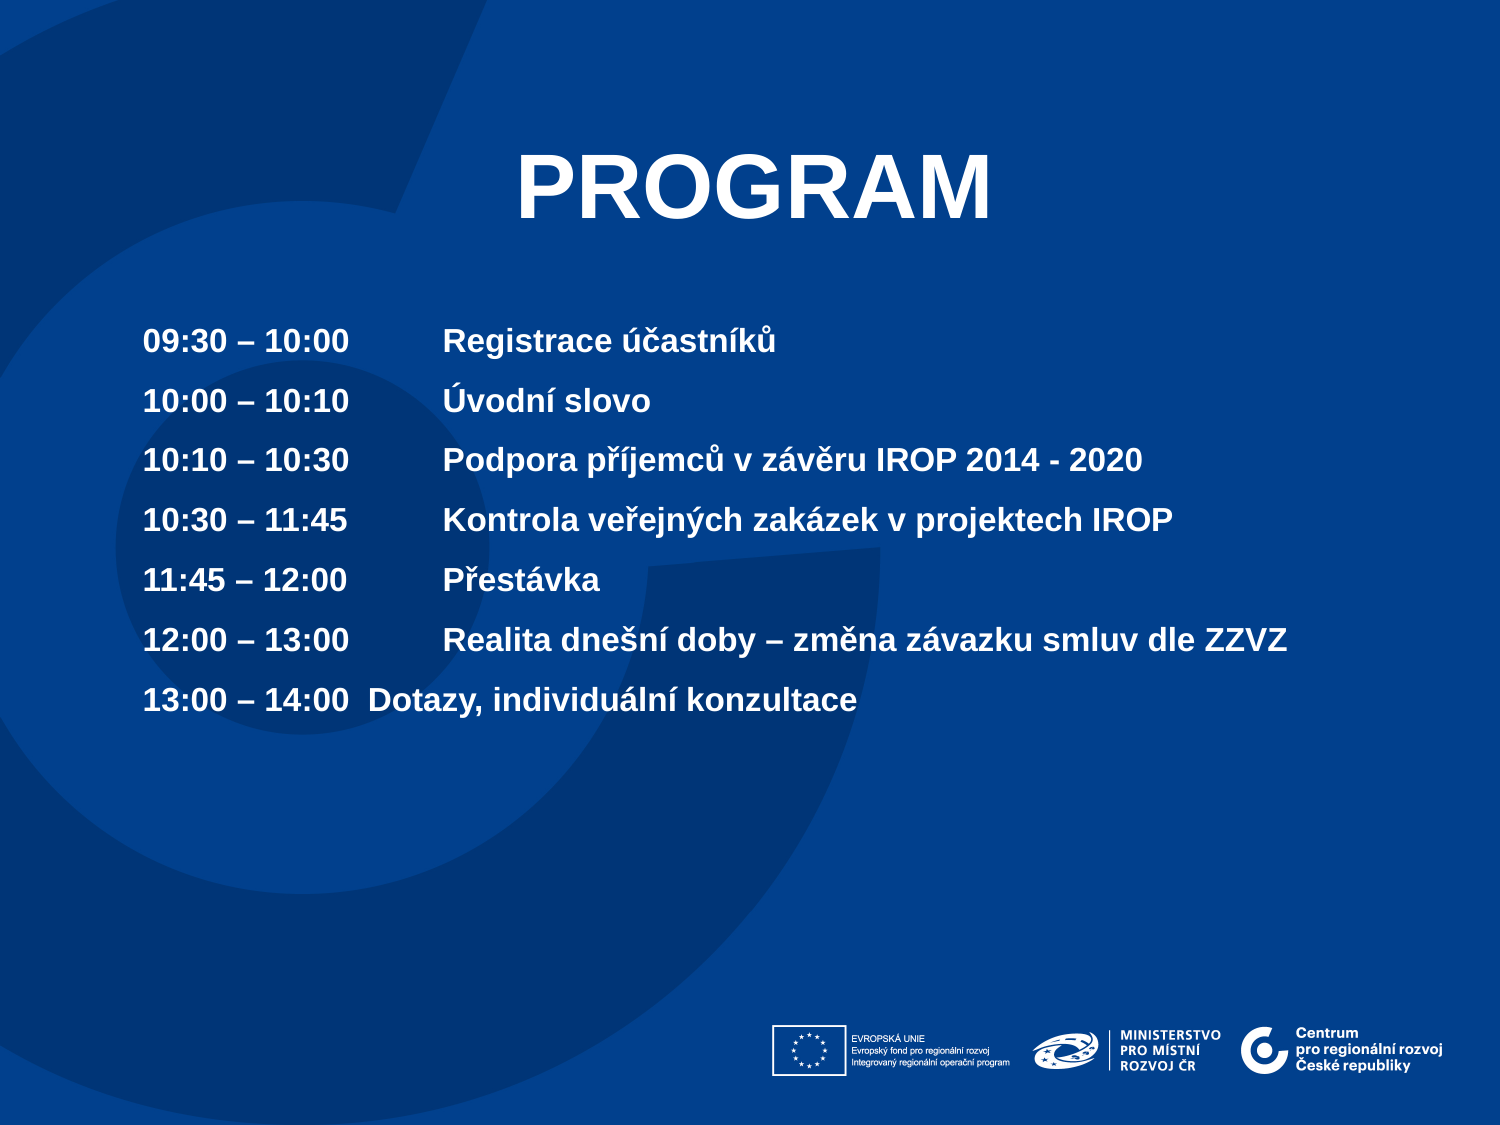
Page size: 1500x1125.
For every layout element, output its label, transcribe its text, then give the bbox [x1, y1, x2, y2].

picture [0, 0, 1500, 1125]
text_box PROGRAM 09:30 – 10:00 Registrace účastníků 10:00 – 10:10 Úvodní slovo 10:10 – 10:30 Podpora příjemců v závěru IROP 2014 - 2020 10:30 – 11:45 Kontrola veřejných zakázek v projektech IROP 11:45 – 12:00 Přestávka 12:00 – 13:00 Realita dnešní doby – změna závazku smluv dle ZZVZ 13:00 – 14:00 Dotazy, individuální konzultace [127, 106, 1411, 924]
